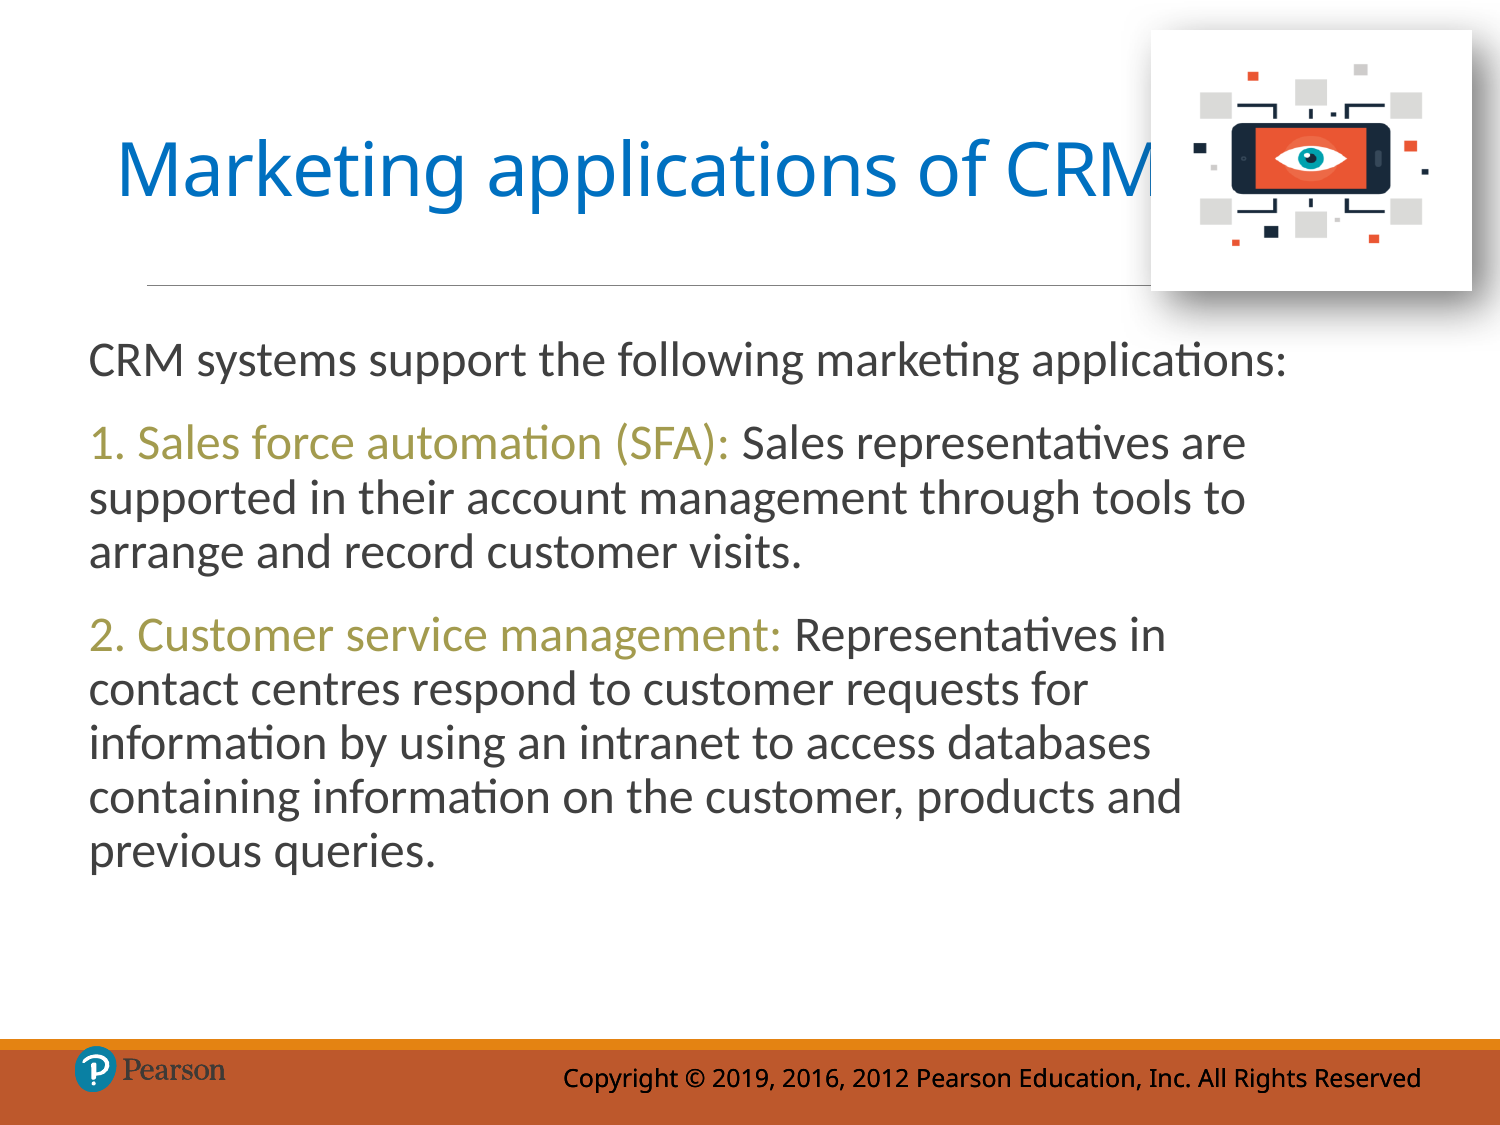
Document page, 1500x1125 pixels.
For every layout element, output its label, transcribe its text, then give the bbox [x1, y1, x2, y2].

list CRM systems support the following marketing applications: 1. Sales force automation (SFA): Sales representatives are supported in their account management through tools to arrange and record customer visits. 2. Customer service management: Representatives in contact centres respond to customer requests for information by using an intranet to access databases containing information on the customer, products and previous queries. [88, 326, 1317, 823]
picture [1151, 30, 1473, 292]
title Marketing applications of CRM: [100, 102, 1134, 220]
